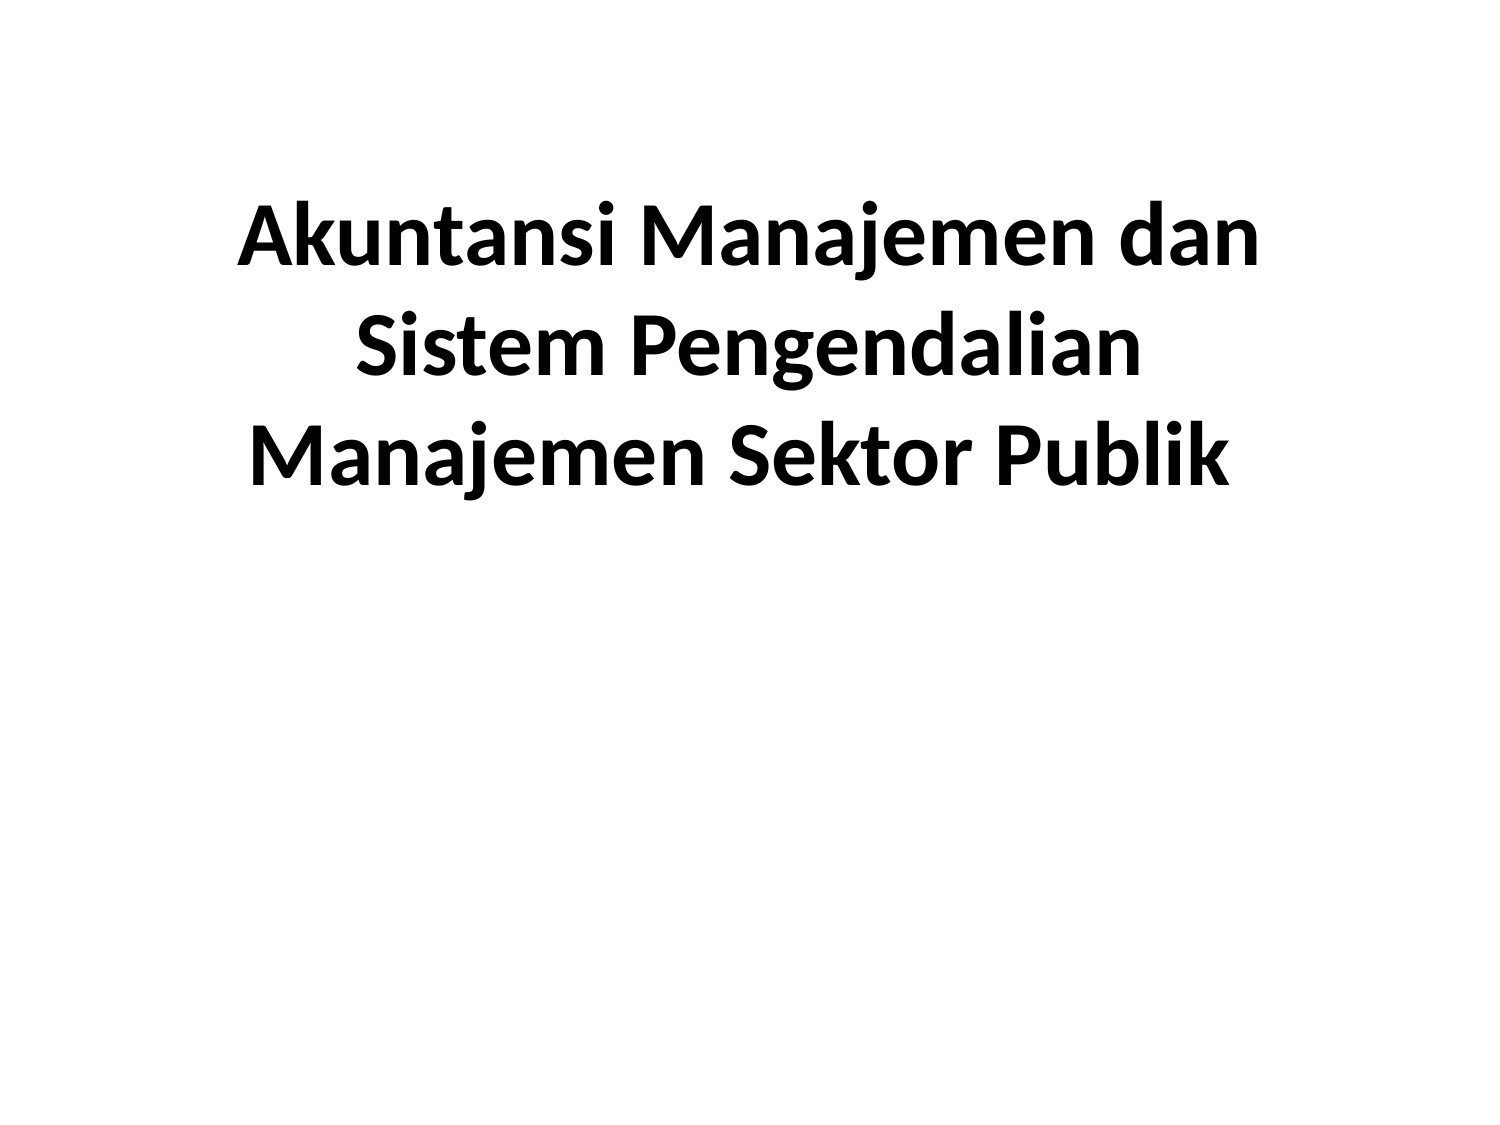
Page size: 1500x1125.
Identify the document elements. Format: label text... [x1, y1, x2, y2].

title Akuntansi Manajemen dan Sistem Pengendalian Manajemen Sektor Publik [112, 87, 1388, 591]
